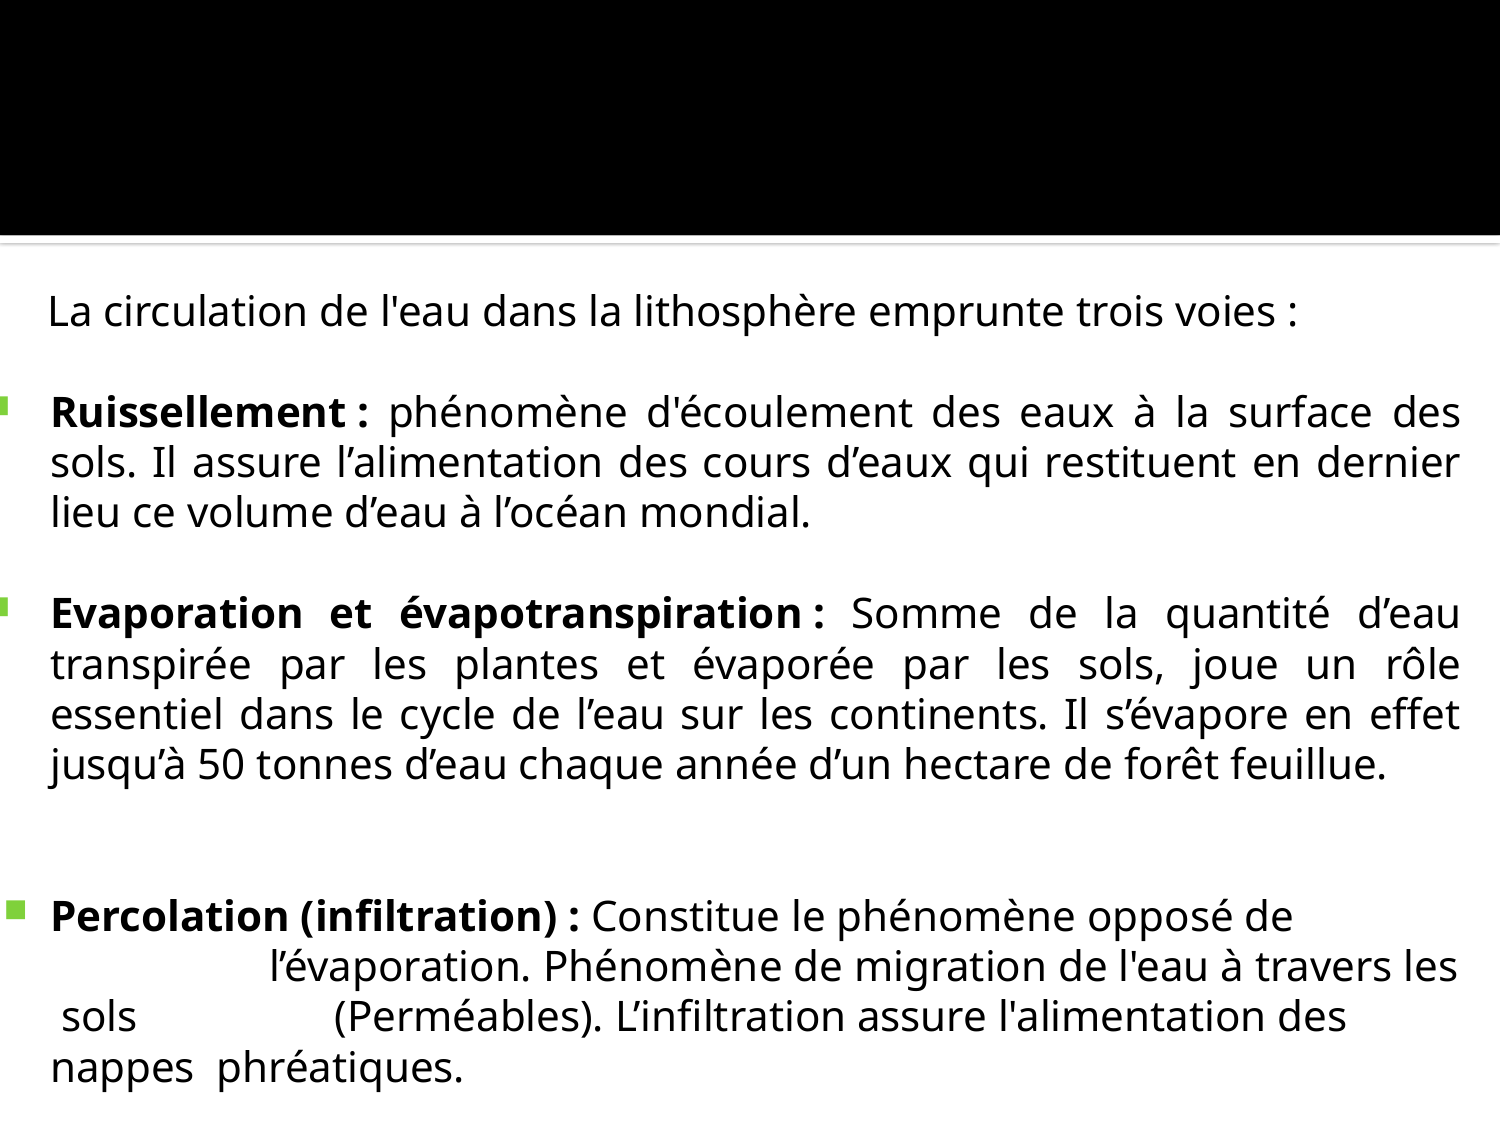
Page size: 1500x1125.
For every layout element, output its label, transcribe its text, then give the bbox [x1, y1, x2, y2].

list La circulation de l'eau dans la lithosphère emprunte trois voies : Ruissellement : phénomène d'écoulement des eaux à la surface des sols. Il assure l’alimentation des cours d’eaux qui restituent en dernier lieu ce volume d’eau à l’océan mondial. Evaporation et évapotranspiration : Somme de la quantité d’eau transpirée par les plantes et évaporée par les sols, joue un rôle essentiel dans le cycle de l’eau sur les continents. Il s’évapore en effet jusqu’à 50 tonnes d’eau chaque année d’un hectare de forêt feuillue. Percolation (infiltration) : Constitue le phénomène opposé de l’évaporation. Phénomène de migration de l'eau à travers les sols (Perméables). L’infiltration assure l'alimentation des nappes phréatiques. [0, 269, 1477, 1104]
